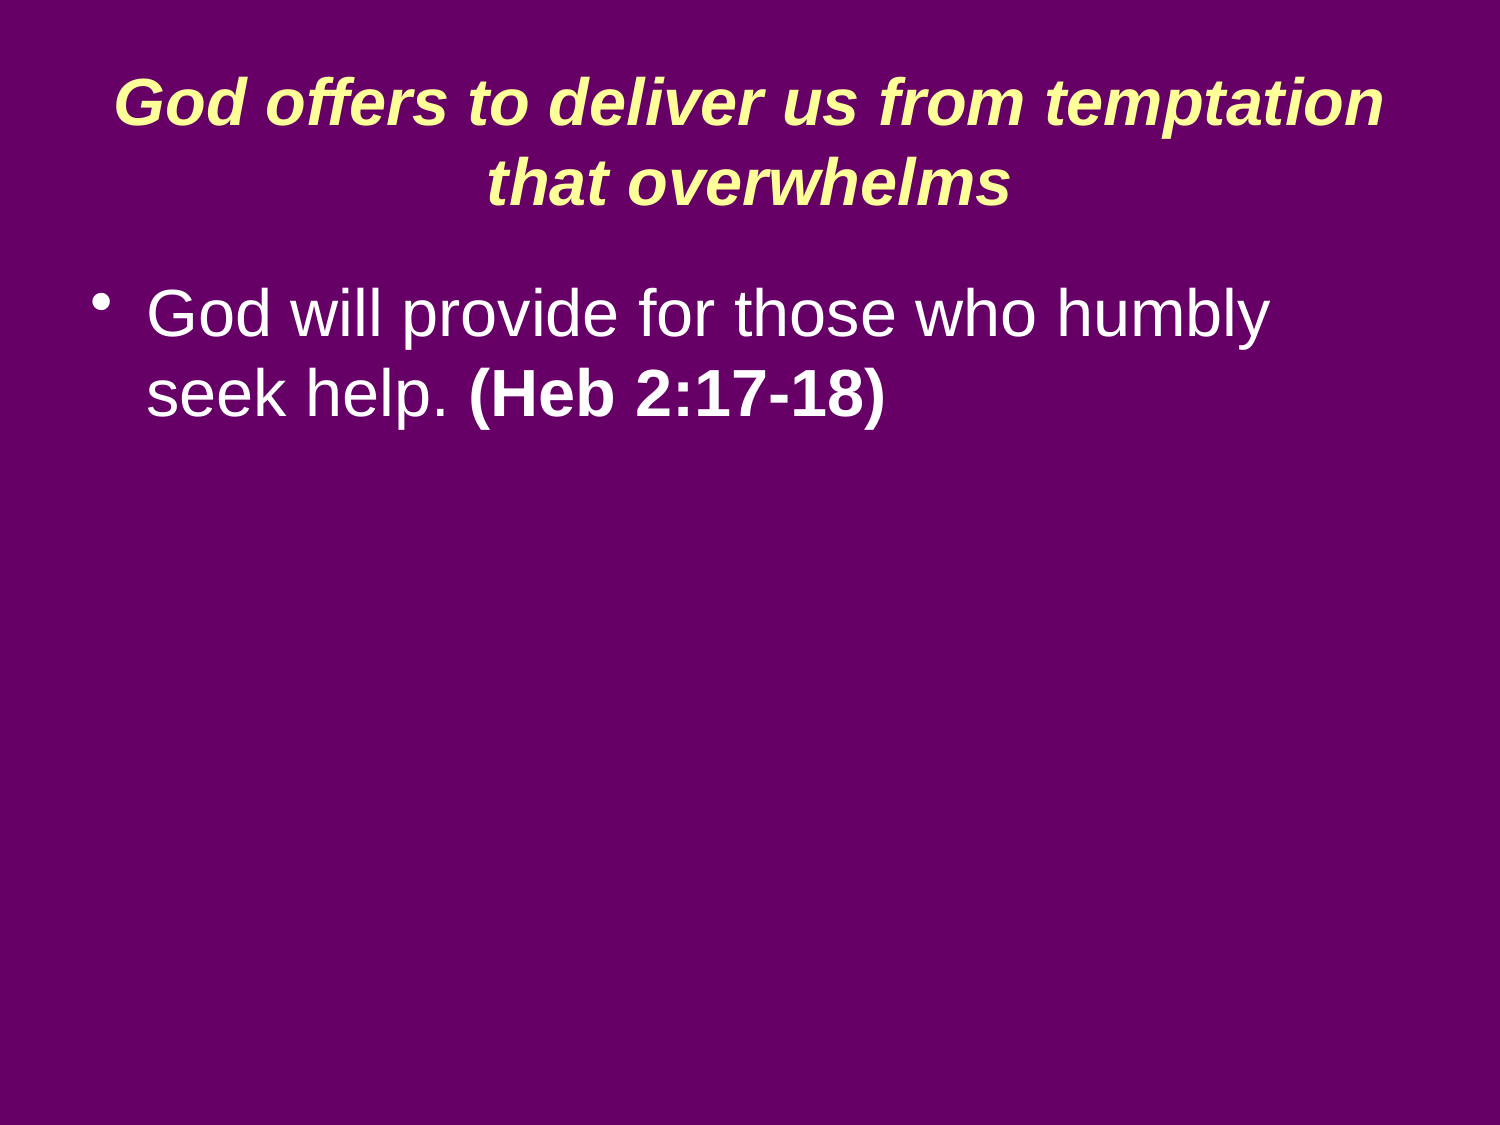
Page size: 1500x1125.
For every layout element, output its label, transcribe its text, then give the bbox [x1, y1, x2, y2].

list God will provide for those who humbly seek help. (Heb 2:17-18) [75, 262, 1425, 1005]
title God offers to deliver us from temptation that overwhelms [75, 45, 1425, 233]
